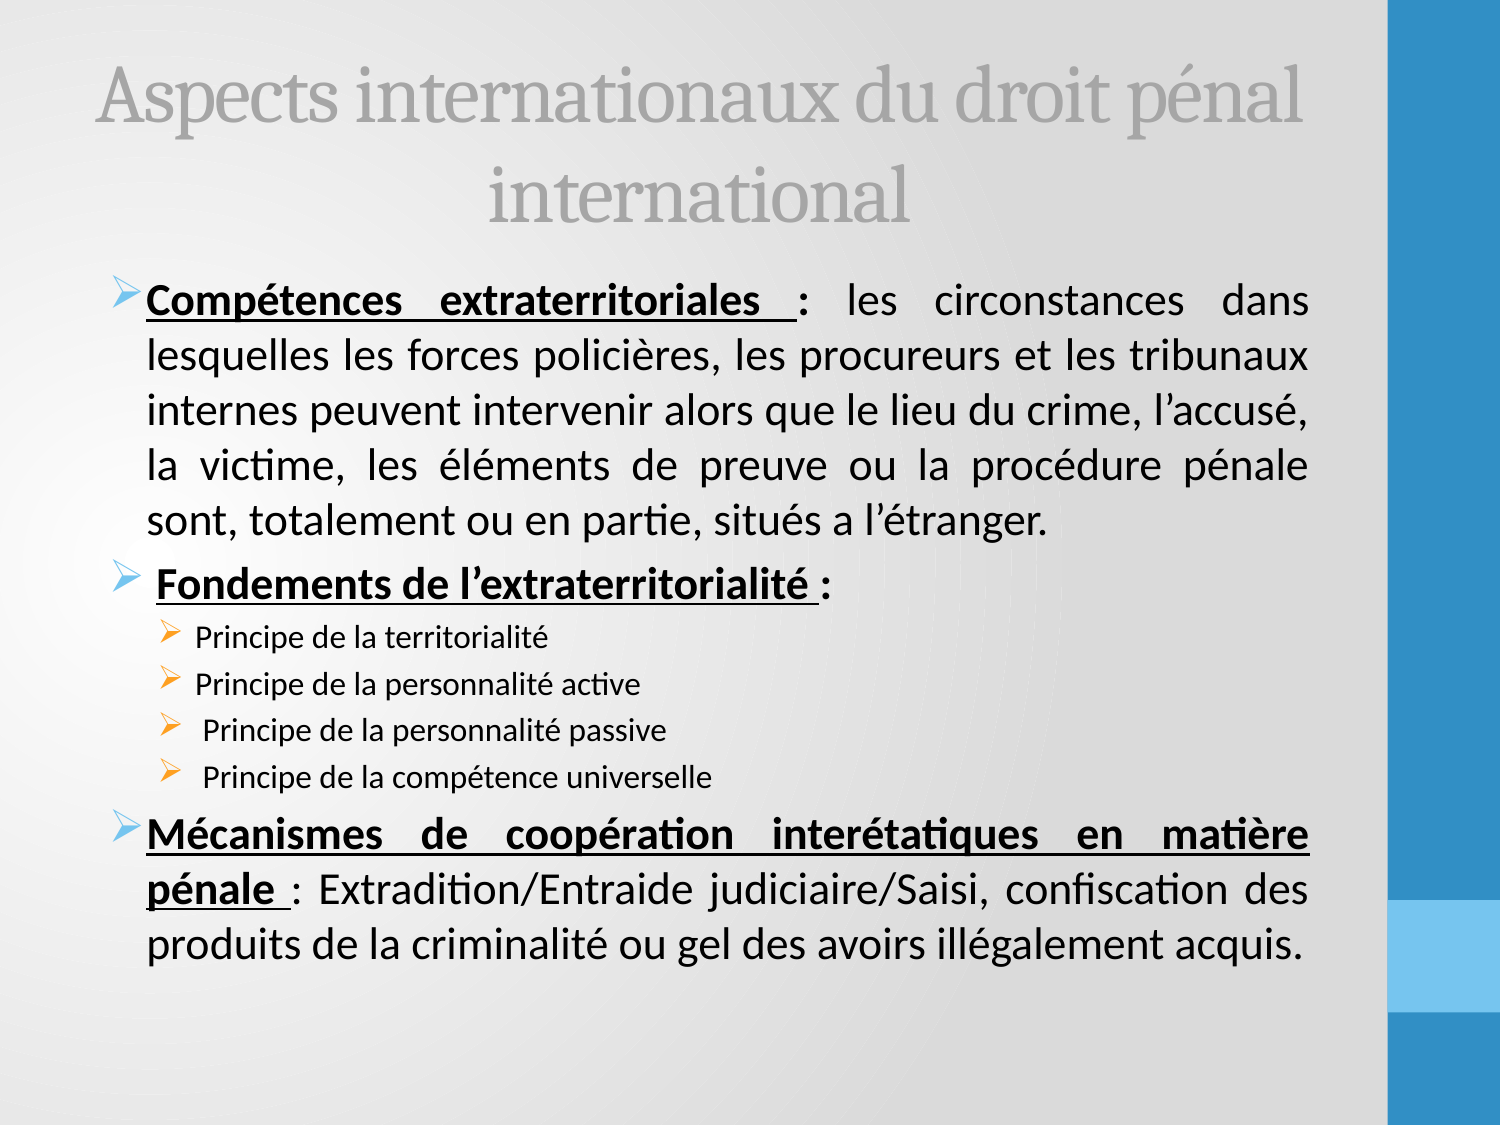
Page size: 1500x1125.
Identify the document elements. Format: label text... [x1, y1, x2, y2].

list Compétences extraterritoriales : les circonstances dans lesquelles les forces policières, les procureurs et les tribunaux internes peuvent intervenir alors que le lieu du crime, l’accusé, la victime, les éléments de preuve ou la procédure pénale sont, totalement ou en partie, situés a l’étranger. Fondements de l’extraterritorialité : Principe de la territorialité Principe de la personnalité active Principe de la personnalité passive Principe de la compétence universelle Mécanismes de coopération interétatiques en matière pénale : Extradition/Entraide judiciaire/Saisi, confiscation des produits de la criminalité ou gel des avoirs illégalement acquis. [75, 262, 1325, 1050]
title Aspects internationaux du droit pénal international [75, 45, 1325, 233]
